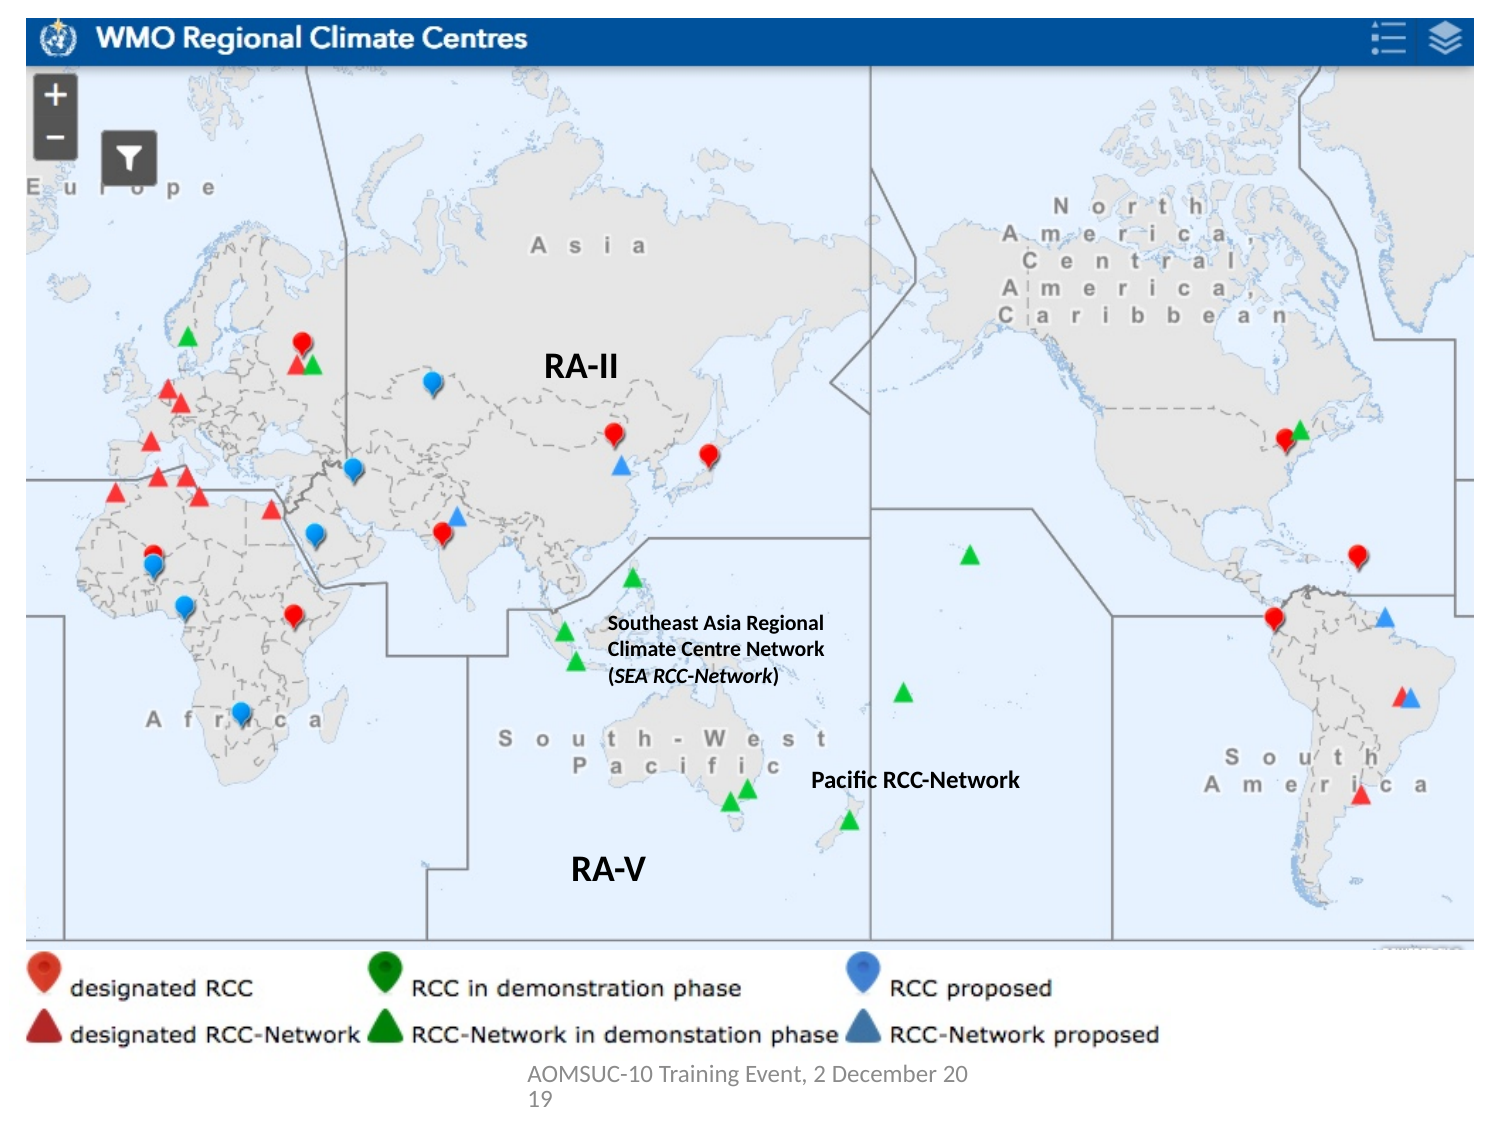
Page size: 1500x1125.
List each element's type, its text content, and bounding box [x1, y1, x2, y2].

picture [9, 18, 1474, 1061]
footer AOMSUC-10 Training Event, 2 December 2019 [512, 1069, 988, 1103]
